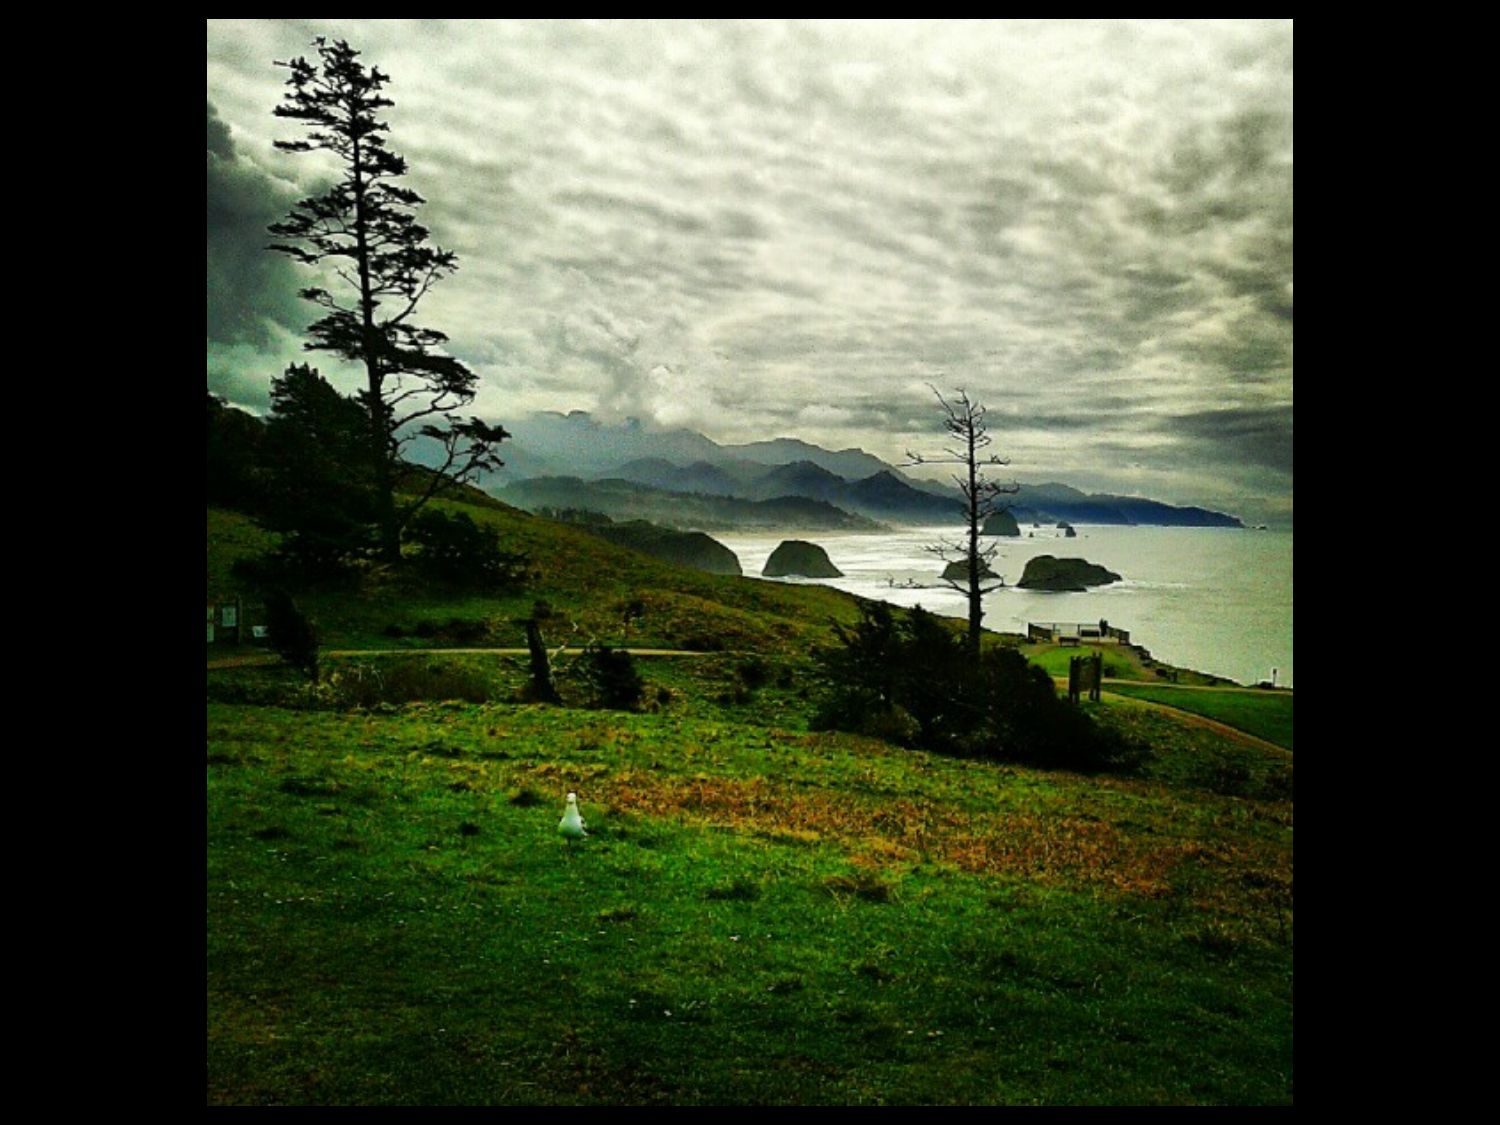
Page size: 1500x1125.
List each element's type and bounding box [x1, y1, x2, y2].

picture [206, 19, 1294, 1106]
